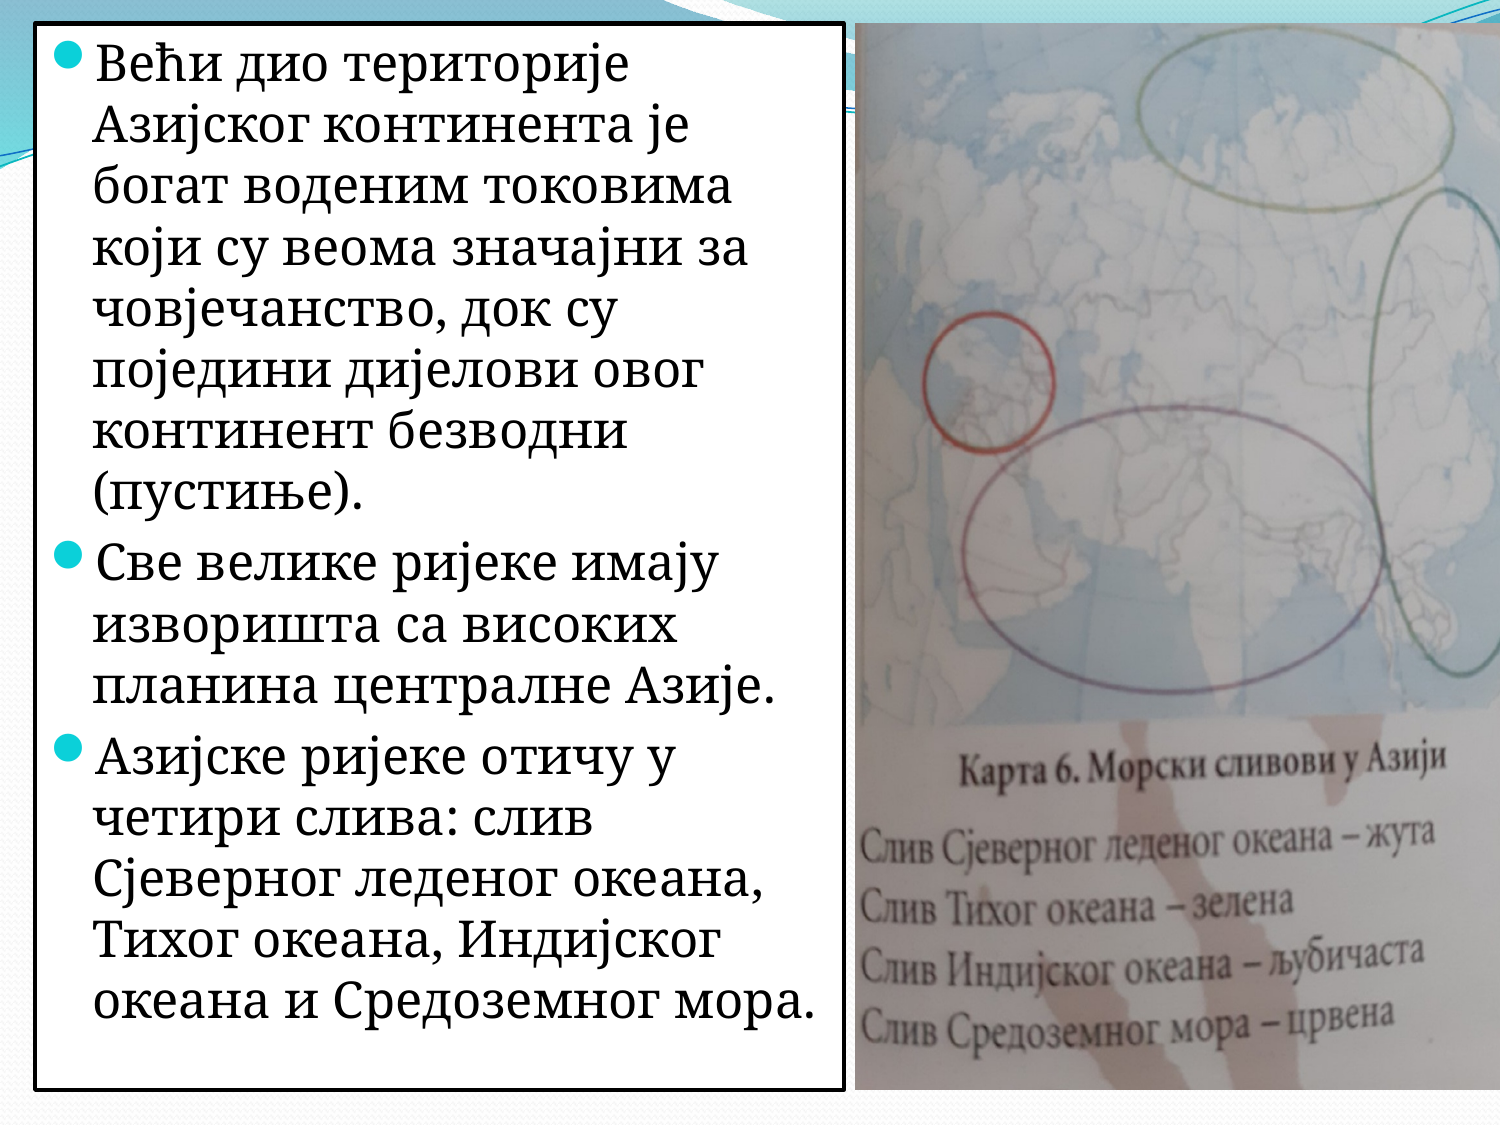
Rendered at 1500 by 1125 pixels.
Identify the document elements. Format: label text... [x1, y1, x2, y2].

list Већи дио територије Азијског континента је богат воденим токовима који су веома значајни за човјечанство, док су поједини дијелови овог континент безводни (пустиње). Све велике ријеке имају изворишта са високих планина централне Азије. Азијске ријеке отичу у четири слива: слив Сјеверног леденог океана, Тихог океана, Индијског океана и Средоземног мора. [33, 21, 846, 1092]
picture [855, 23, 1500, 1091]
